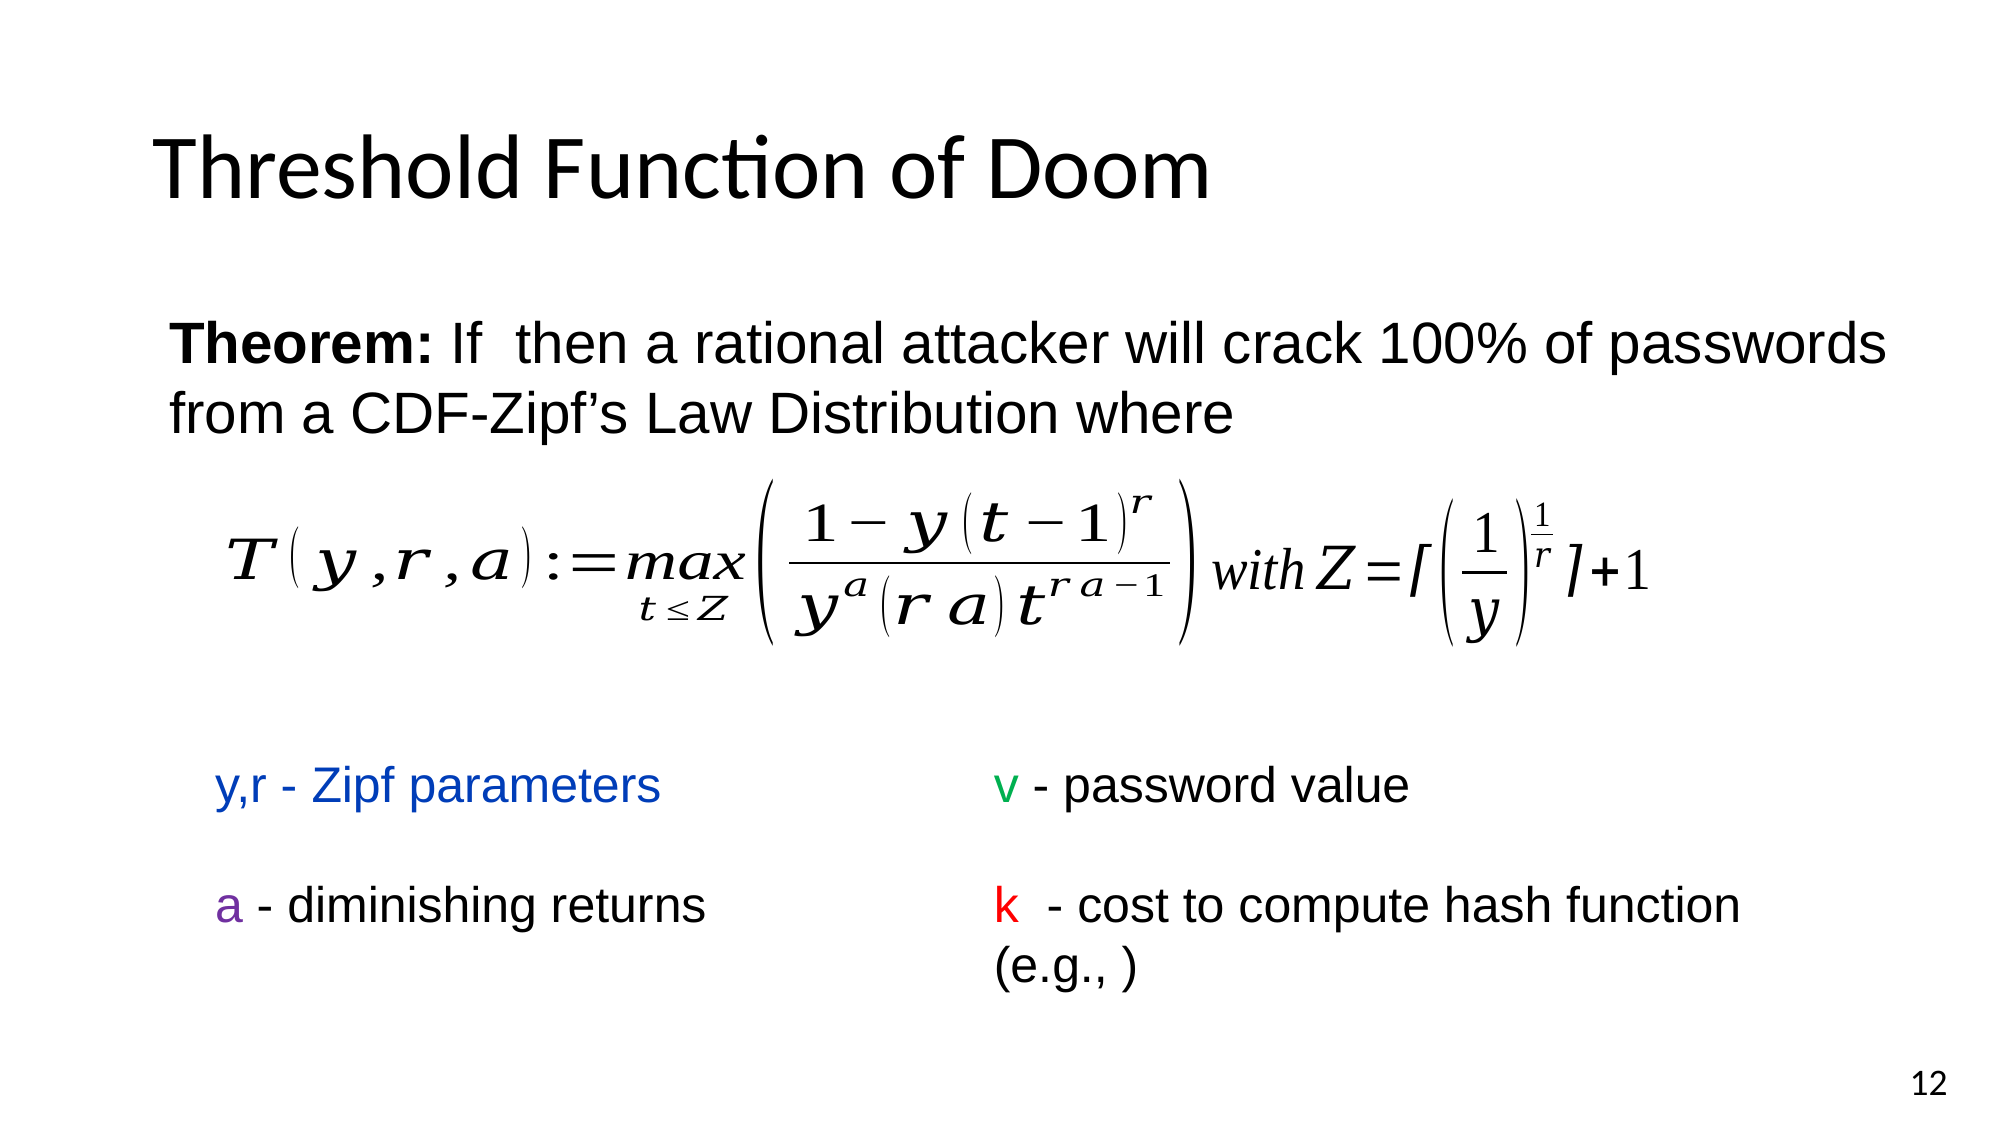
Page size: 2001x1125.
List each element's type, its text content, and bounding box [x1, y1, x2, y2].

slide_number 12 [1512, 1050, 1963, 1111]
title Threshold Function of Doom [137, 59, 1863, 278]
